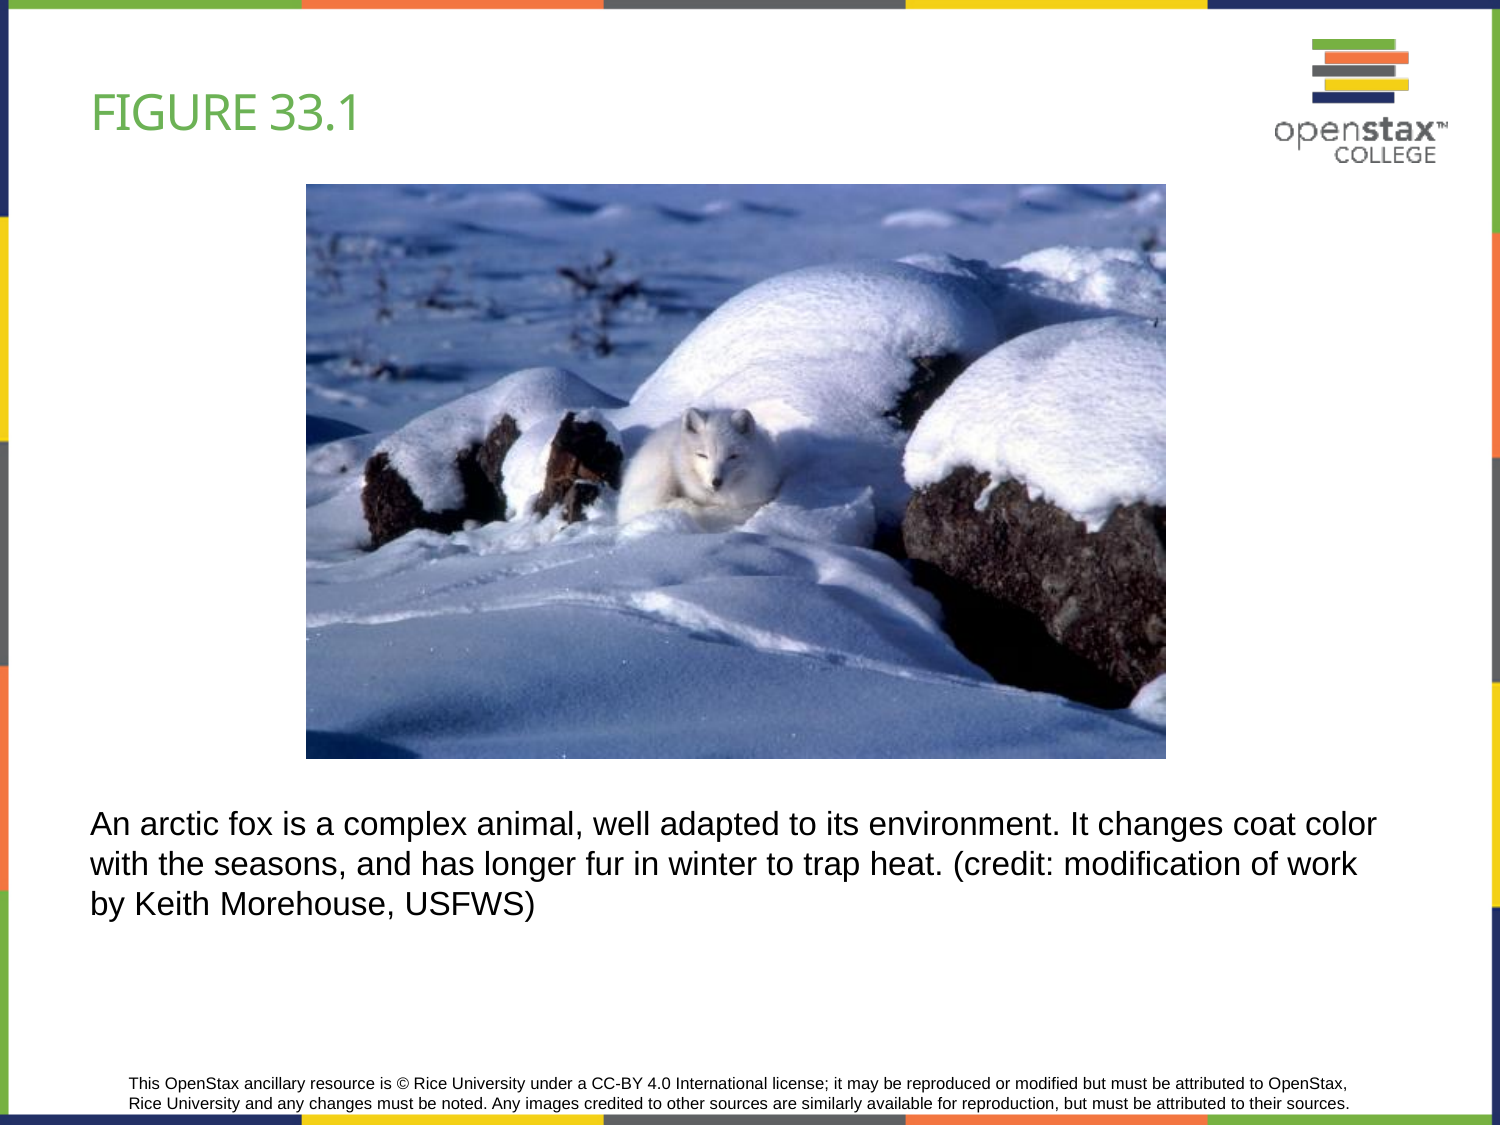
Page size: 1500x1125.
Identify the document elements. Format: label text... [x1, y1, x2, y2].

title Figure 33.1 [75, 39, 1274, 148]
footer This OpenStax ancillary resource is © Rice University under a CC-BY 4.0 International license; it may be reproduced or modified but must be attributed to OpenStax, Rice University and any changes must be noted. Any images credited to other sources are similarly available for reproduction, but must be attributed to their sources. [113, 1065, 1398, 1112]
picture [0, 0, 1500, 1125]
list An arctic fox is a complex animal, well adapted to its environment. It changes coat color with the seasons, and has longer fur in winter to trap heat. (credit: modification of work by Keith Morehouse, USFWS) [75, 794, 1398, 986]
